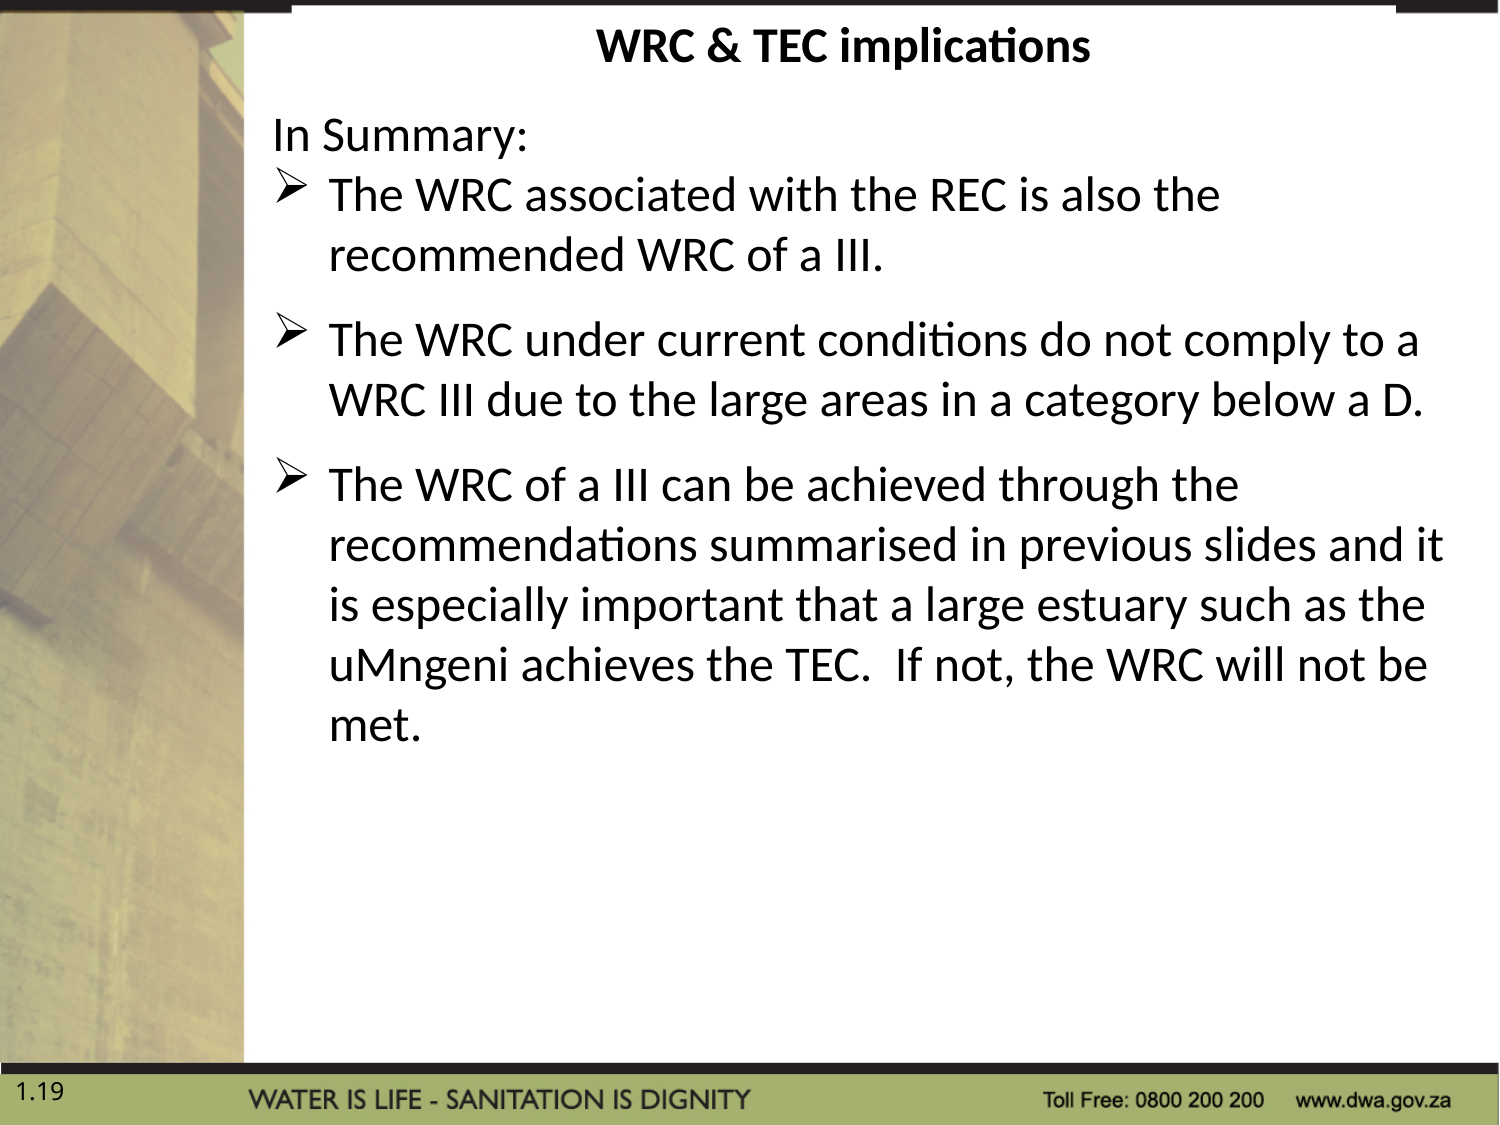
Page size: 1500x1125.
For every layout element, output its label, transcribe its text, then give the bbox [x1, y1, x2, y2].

text_box In Summary: The WRC associated with the REC is also the recommended WRC of a III. The WRC under current conditions do not comply to a WRC III due to the large areas in a category below a D. The WRC of a III can be achieved through the recommendations summarised in previous slides and it is especially important that a large estuary such as the uMngeni achieves the TEC. If not, the WRC will not be met. [257, 94, 1500, 759]
picture [0, 0, 1500, 1125]
text_box WRC & TEC implications [291, 5, 1396, 94]
slide_number 19 [0, 1068, 350, 1125]
